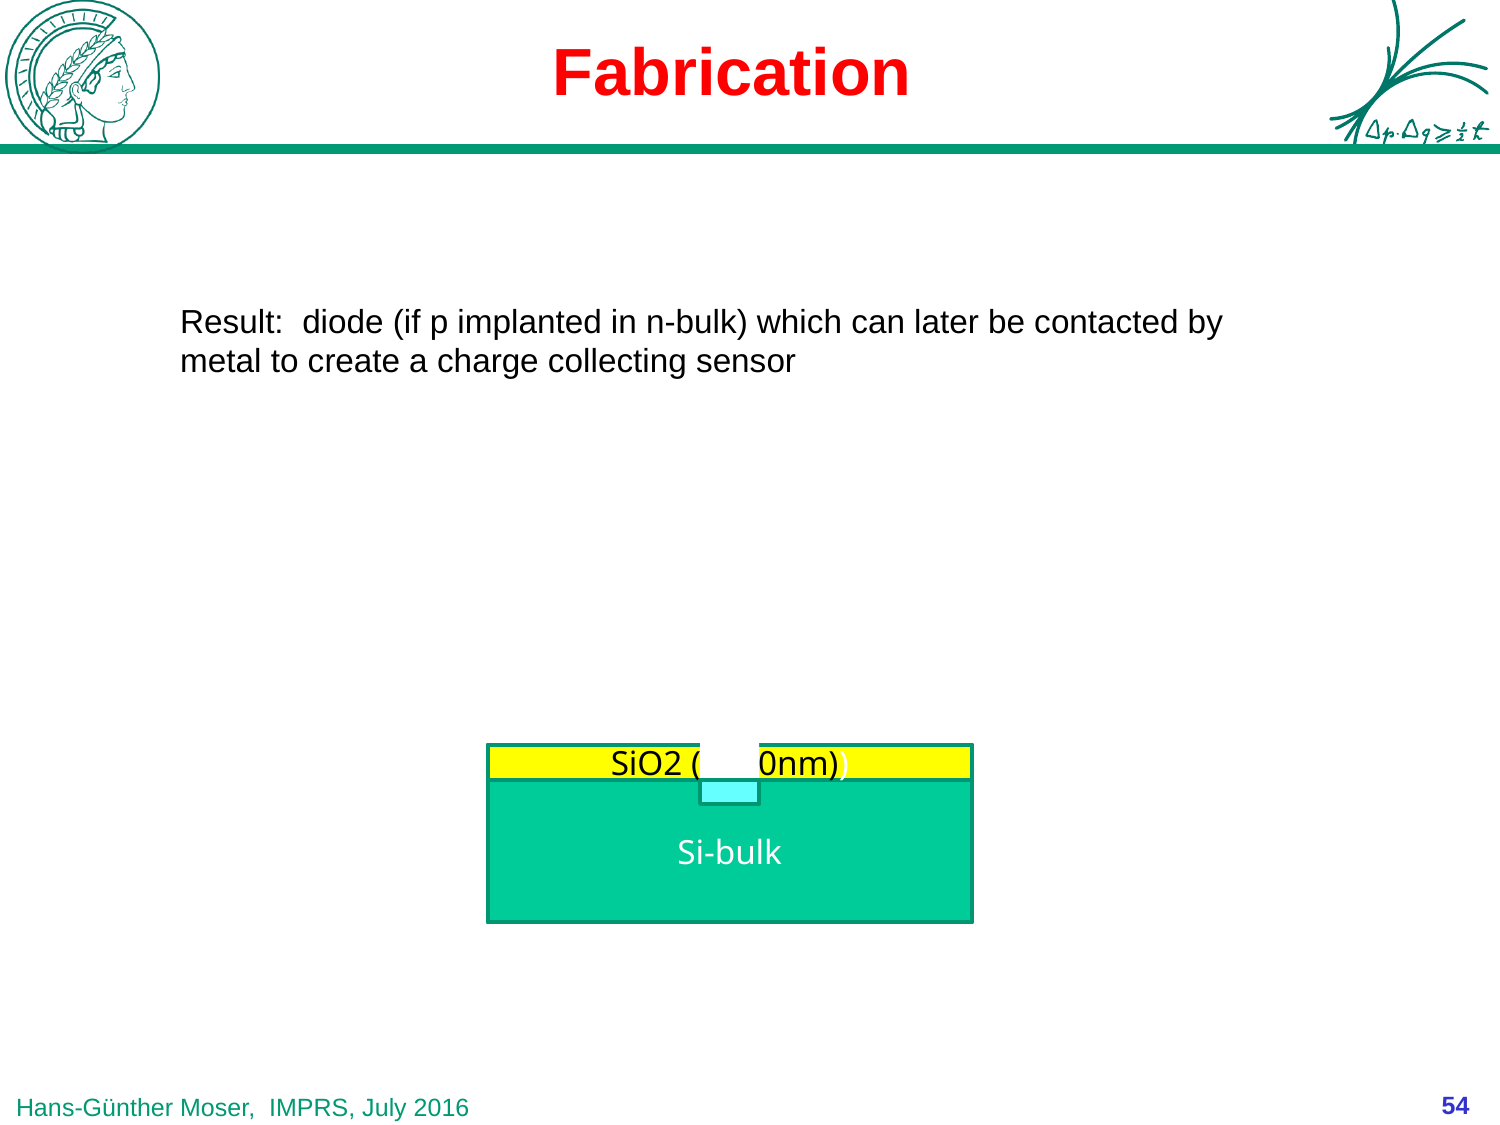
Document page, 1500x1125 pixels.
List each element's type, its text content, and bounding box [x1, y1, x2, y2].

picture [5, 0, 160, 154]
slide_number 54 [1411, 1082, 1500, 1125]
text_box Result: diode (if p implanted in n-bulk) which can later be contacted by metal to create a charge collecting sensor [165, 172, 1240, 467]
title Fabrication [159, 0, 1306, 138]
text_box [487, 661, 973, 923]
